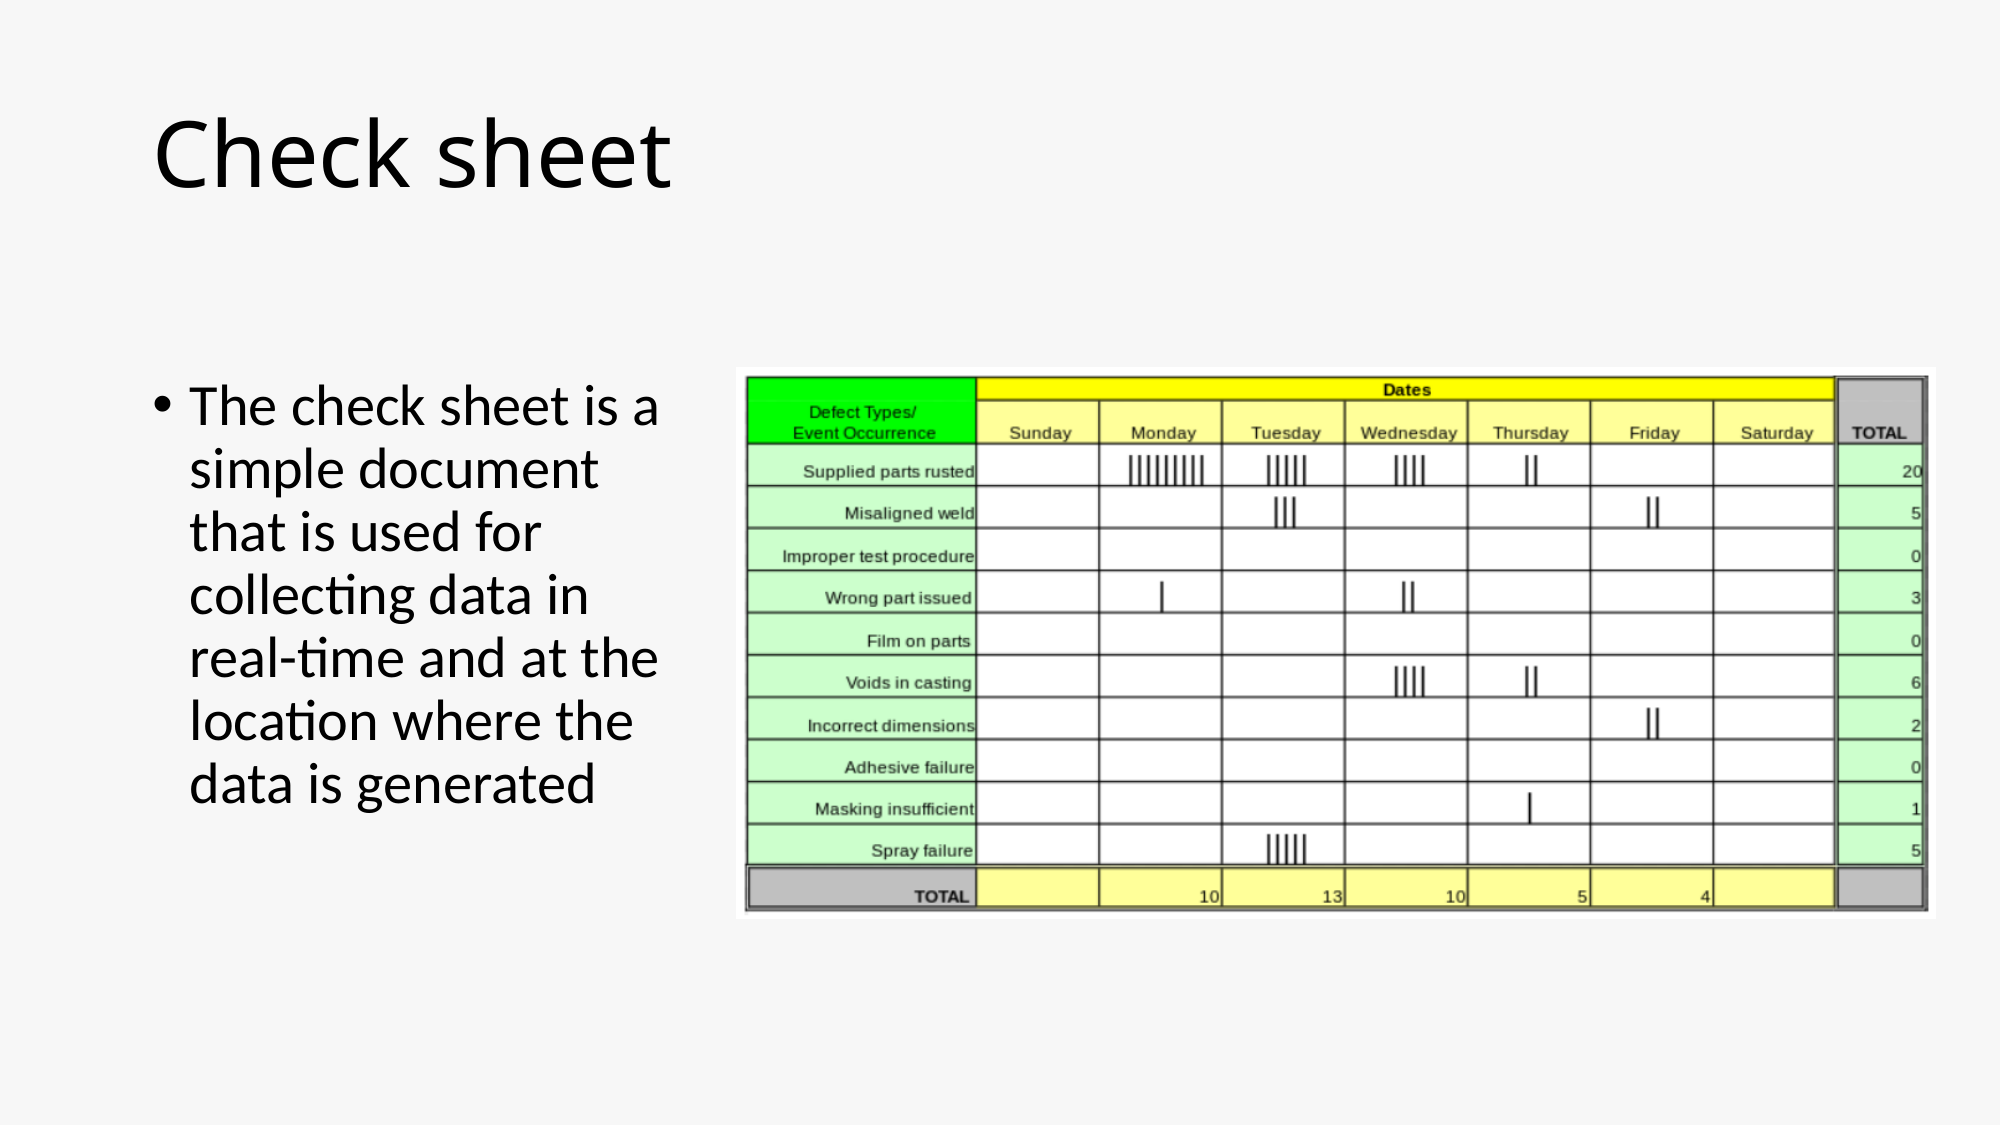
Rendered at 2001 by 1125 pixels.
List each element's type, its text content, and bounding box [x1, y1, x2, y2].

picture [736, 367, 1936, 919]
list The check sheet is a simple document that is used for collecting data in real-time and at the location where the data is generated [137, 367, 703, 981]
title Check sheet [137, 49, 1863, 267]
